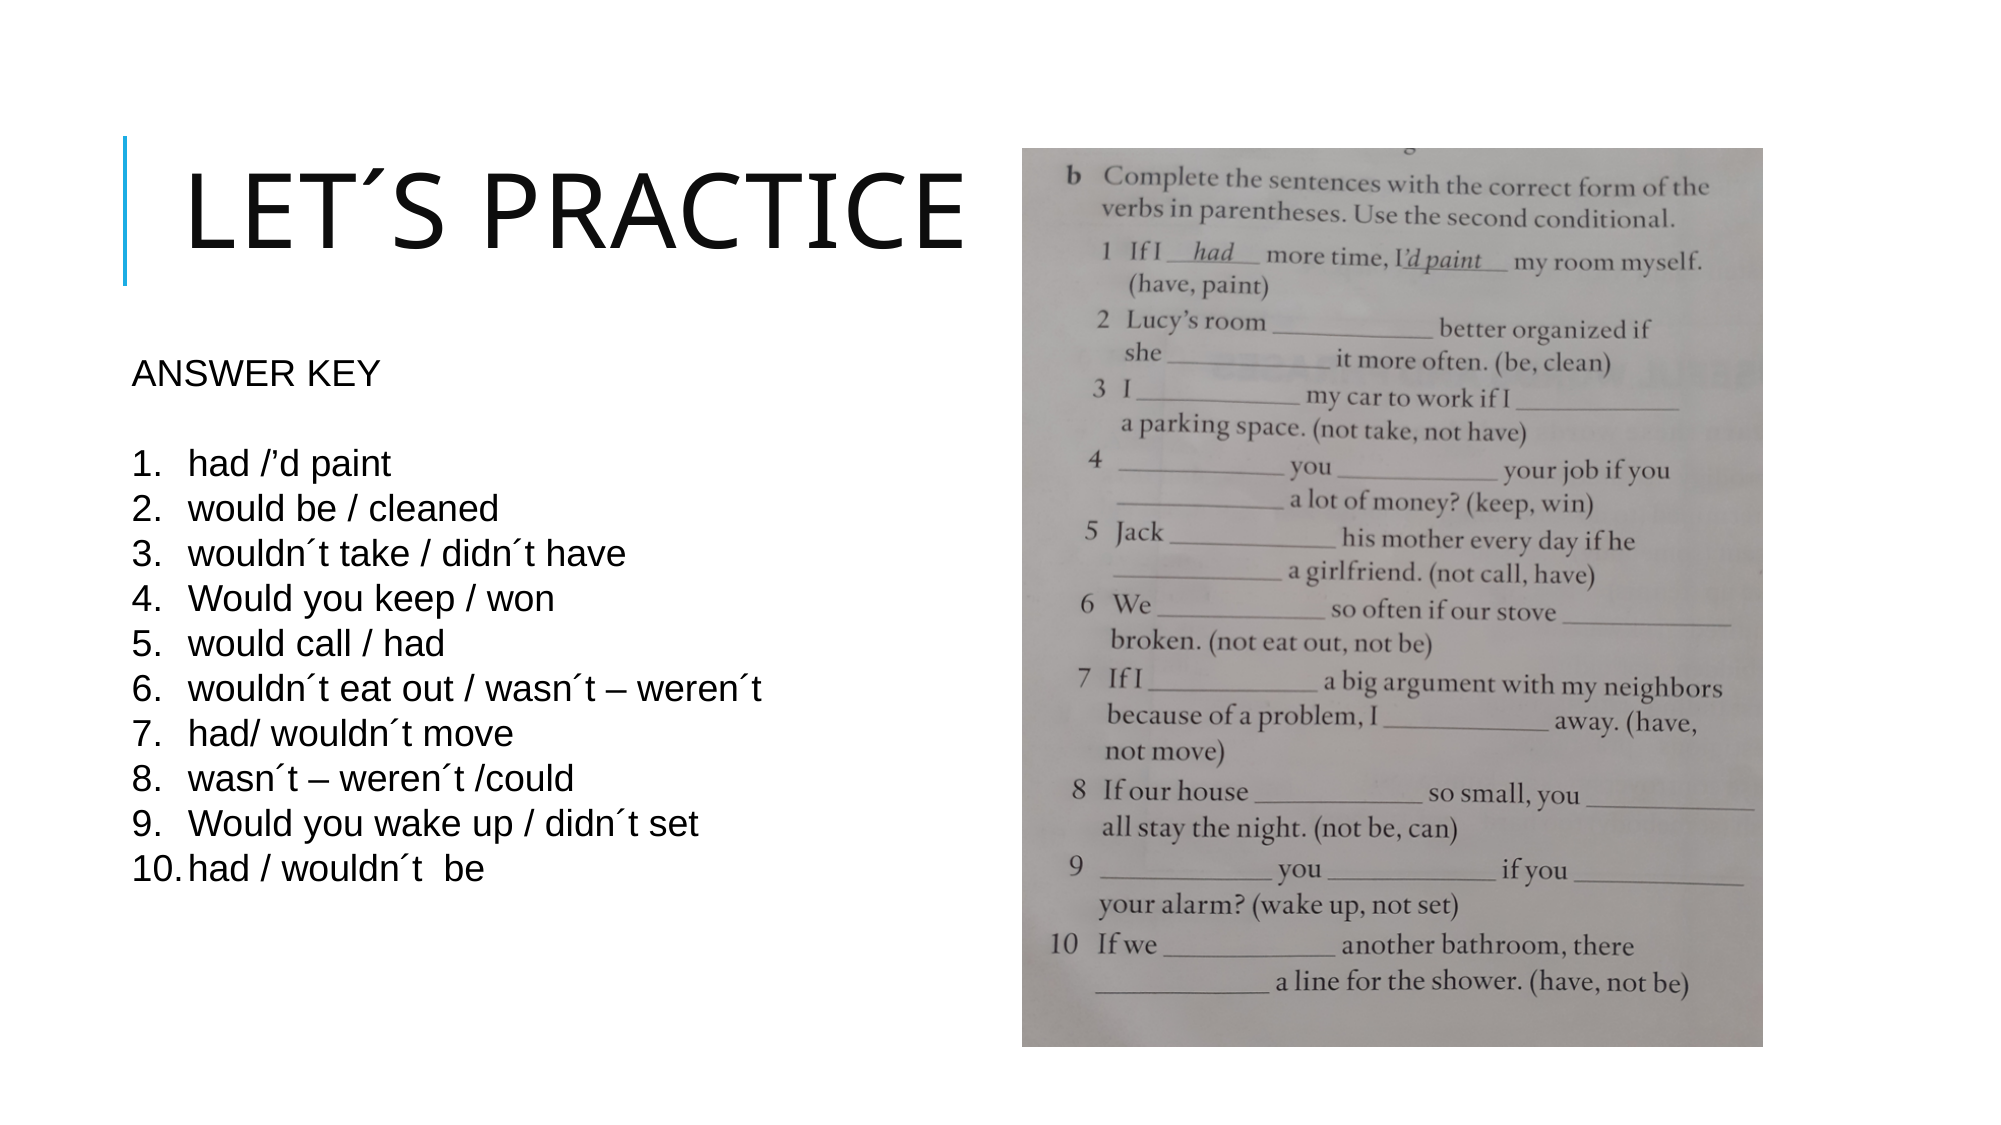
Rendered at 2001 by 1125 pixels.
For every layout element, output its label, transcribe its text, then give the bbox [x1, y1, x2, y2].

title LET´S PRACTICE [168, 96, 1763, 341]
text_box ANSWER KEY had /’d paint would be / cleaned wouldn´t take / didn´t have Would you keep / won would call / had wouldn´t eat out / wasn´t – weren´t had/ wouldn´t move wasn´t – weren´t /could Would you wake up / didn´t set had / wouldn´t be [116, 341, 1015, 897]
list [1022, 147, 1763, 1047]
